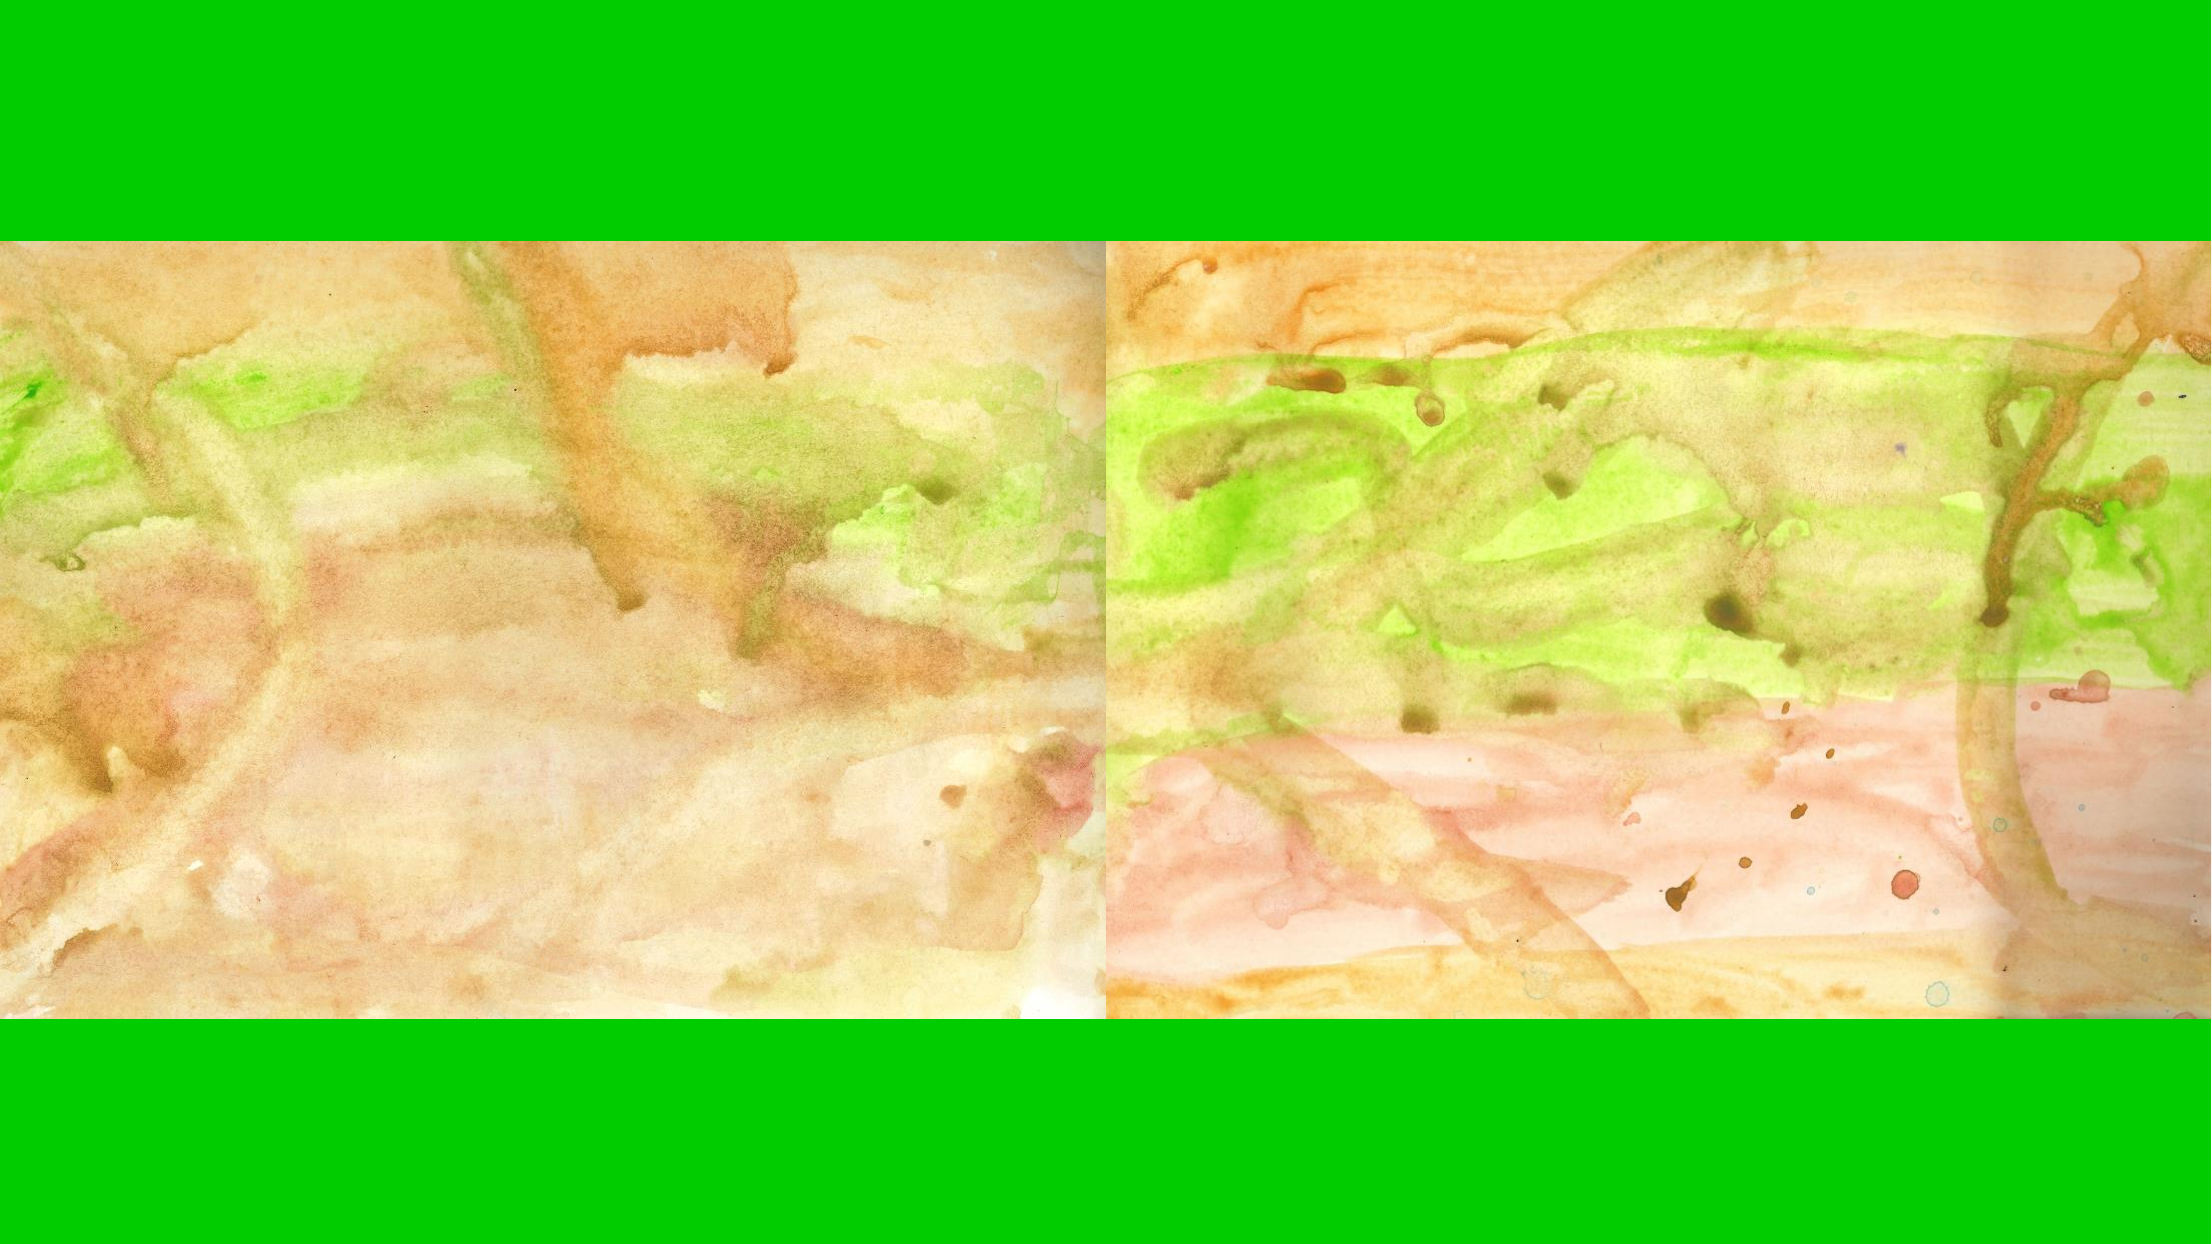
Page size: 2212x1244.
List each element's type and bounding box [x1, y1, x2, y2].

picture [0, 241, 2212, 1020]
